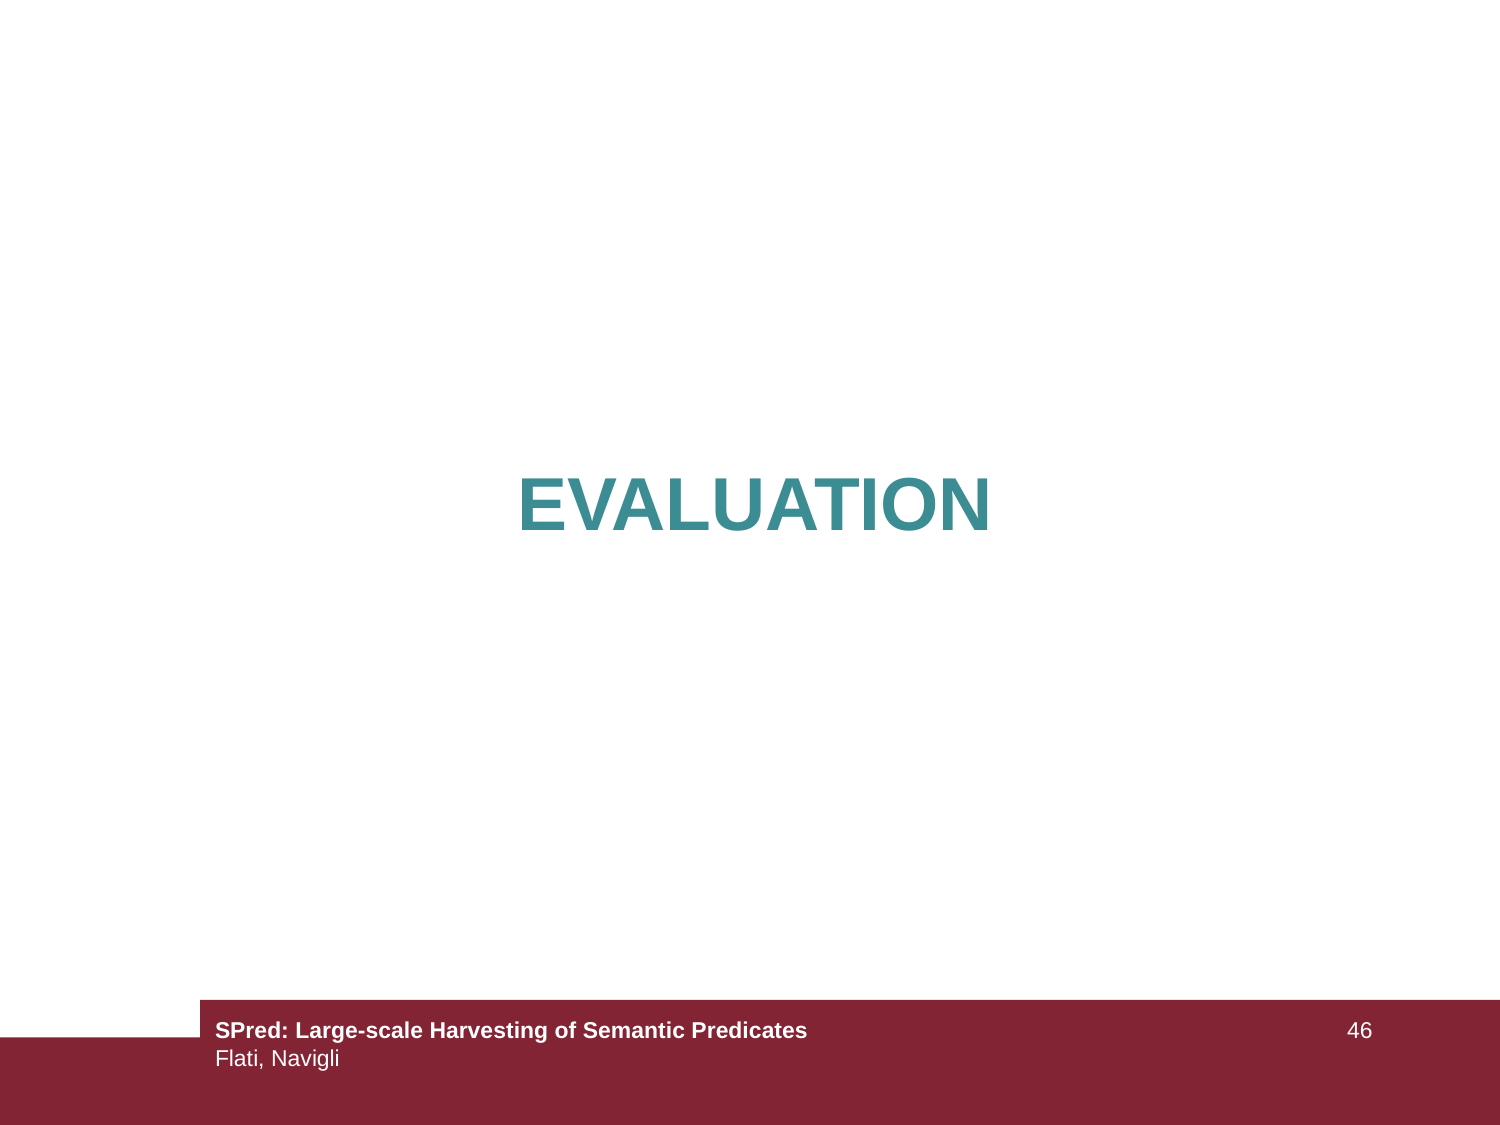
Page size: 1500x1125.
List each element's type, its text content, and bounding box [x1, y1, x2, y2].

slide_number 46 [1074, 1008, 1388, 1084]
list EVALUATION [87, 39, 1424, 963]
footer SPred: Large-scale Harvesting of Semantic Predicates Flati, Navigli [199, 1008, 909, 1084]
